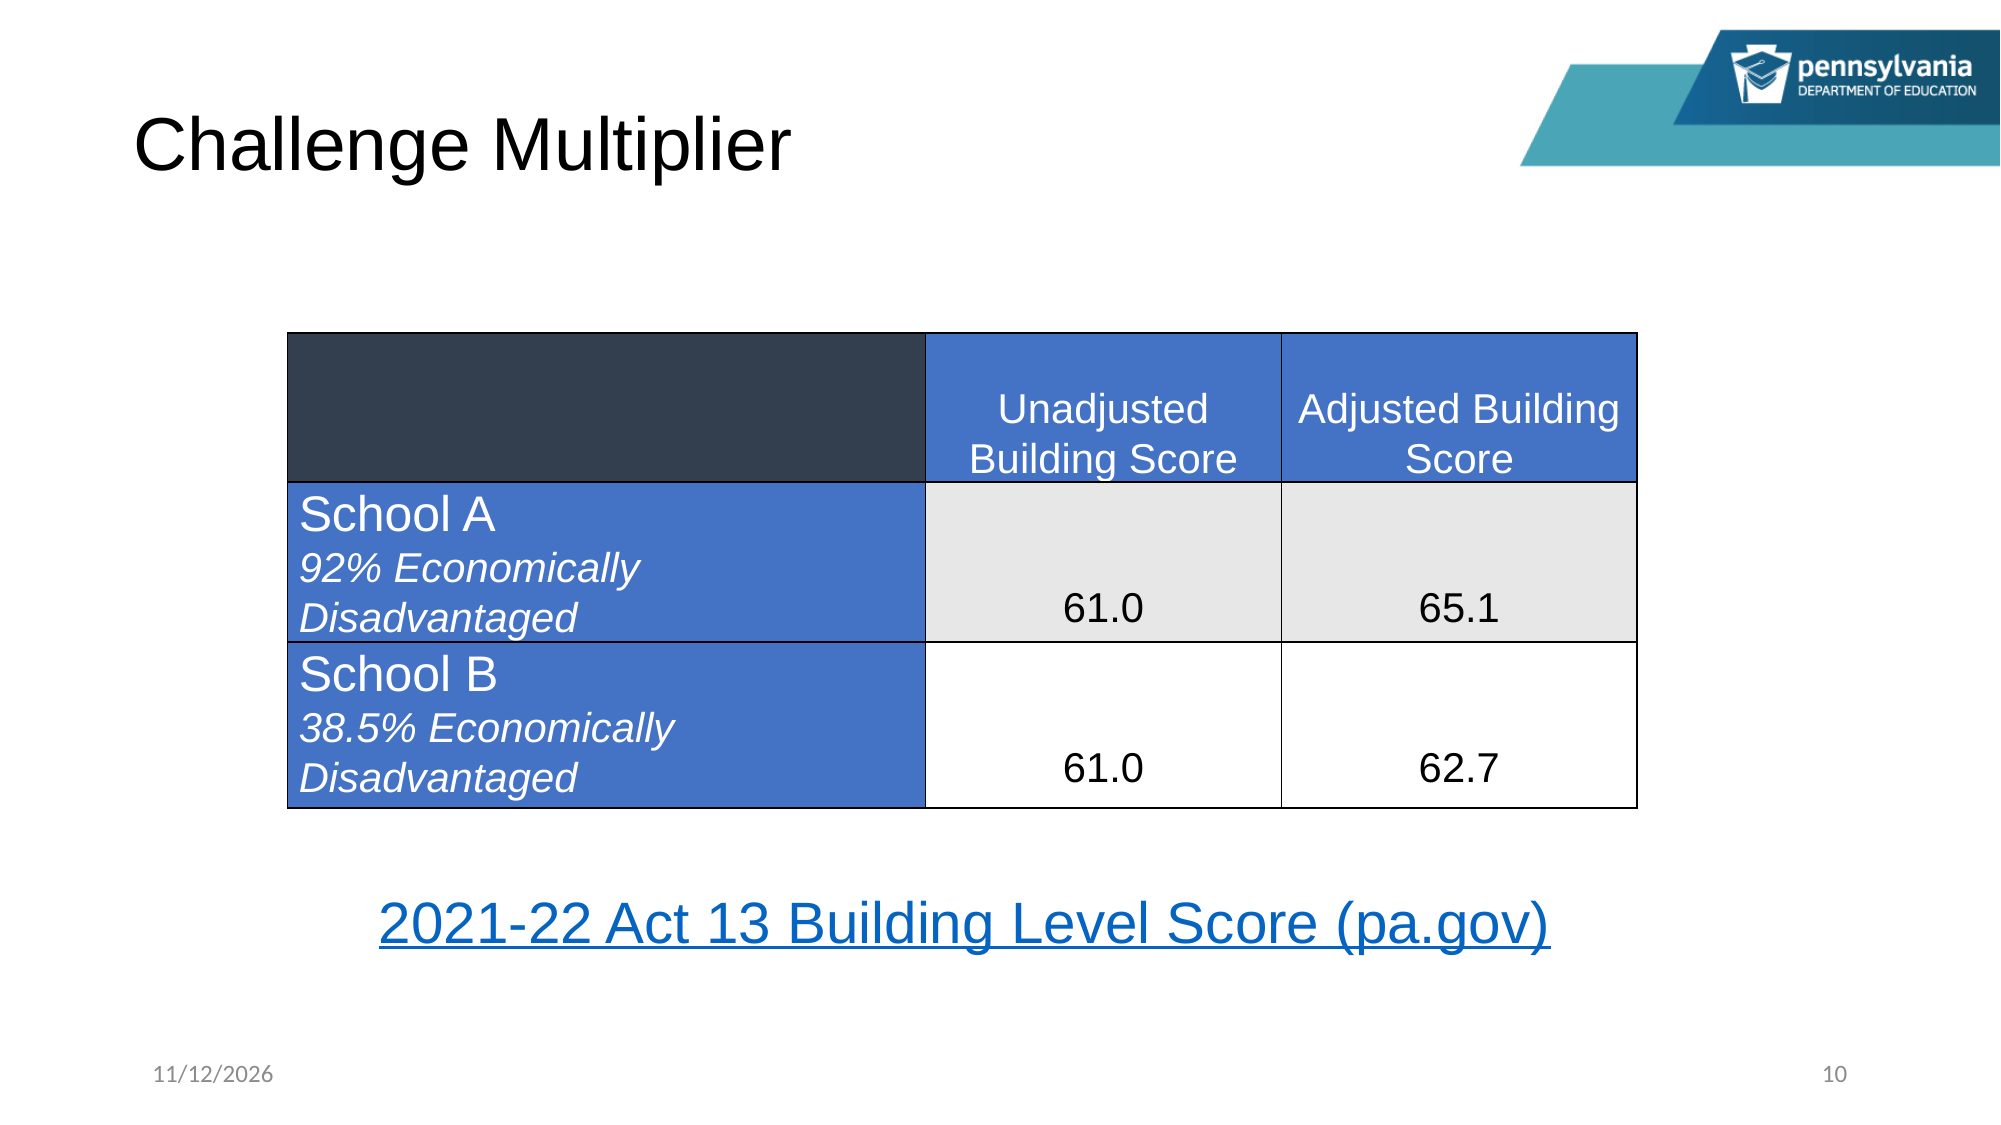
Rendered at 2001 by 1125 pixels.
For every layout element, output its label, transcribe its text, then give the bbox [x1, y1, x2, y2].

table_cell School A 92% Economically Disadvantaged [288, 483, 925, 641]
table_header Adjusted Building Score [1282, 334, 1636, 481]
table_cell 61.0 [926, 643, 1281, 807]
picture [275, 0, 2000, 220]
text_box 2021-22 Act 13 Building Level Score (pa.gov) [259, 877, 1671, 1008]
table_cell 61.0 [926, 483, 1281, 641]
table_cell 62.7 [1282, 643, 1636, 807]
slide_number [137, 1042, 588, 1103]
table_cell School B 38.5% Economically Disadvantaged [288, 643, 925, 807]
slide_number 10 [1412, 1042, 1863, 1103]
table_header [288, 334, 925, 481]
title Challenge Multiplier [118, 37, 1169, 256]
table_header Unadjusted Building Score [926, 334, 1281, 481]
table_cell 65.1 [1282, 483, 1636, 641]
